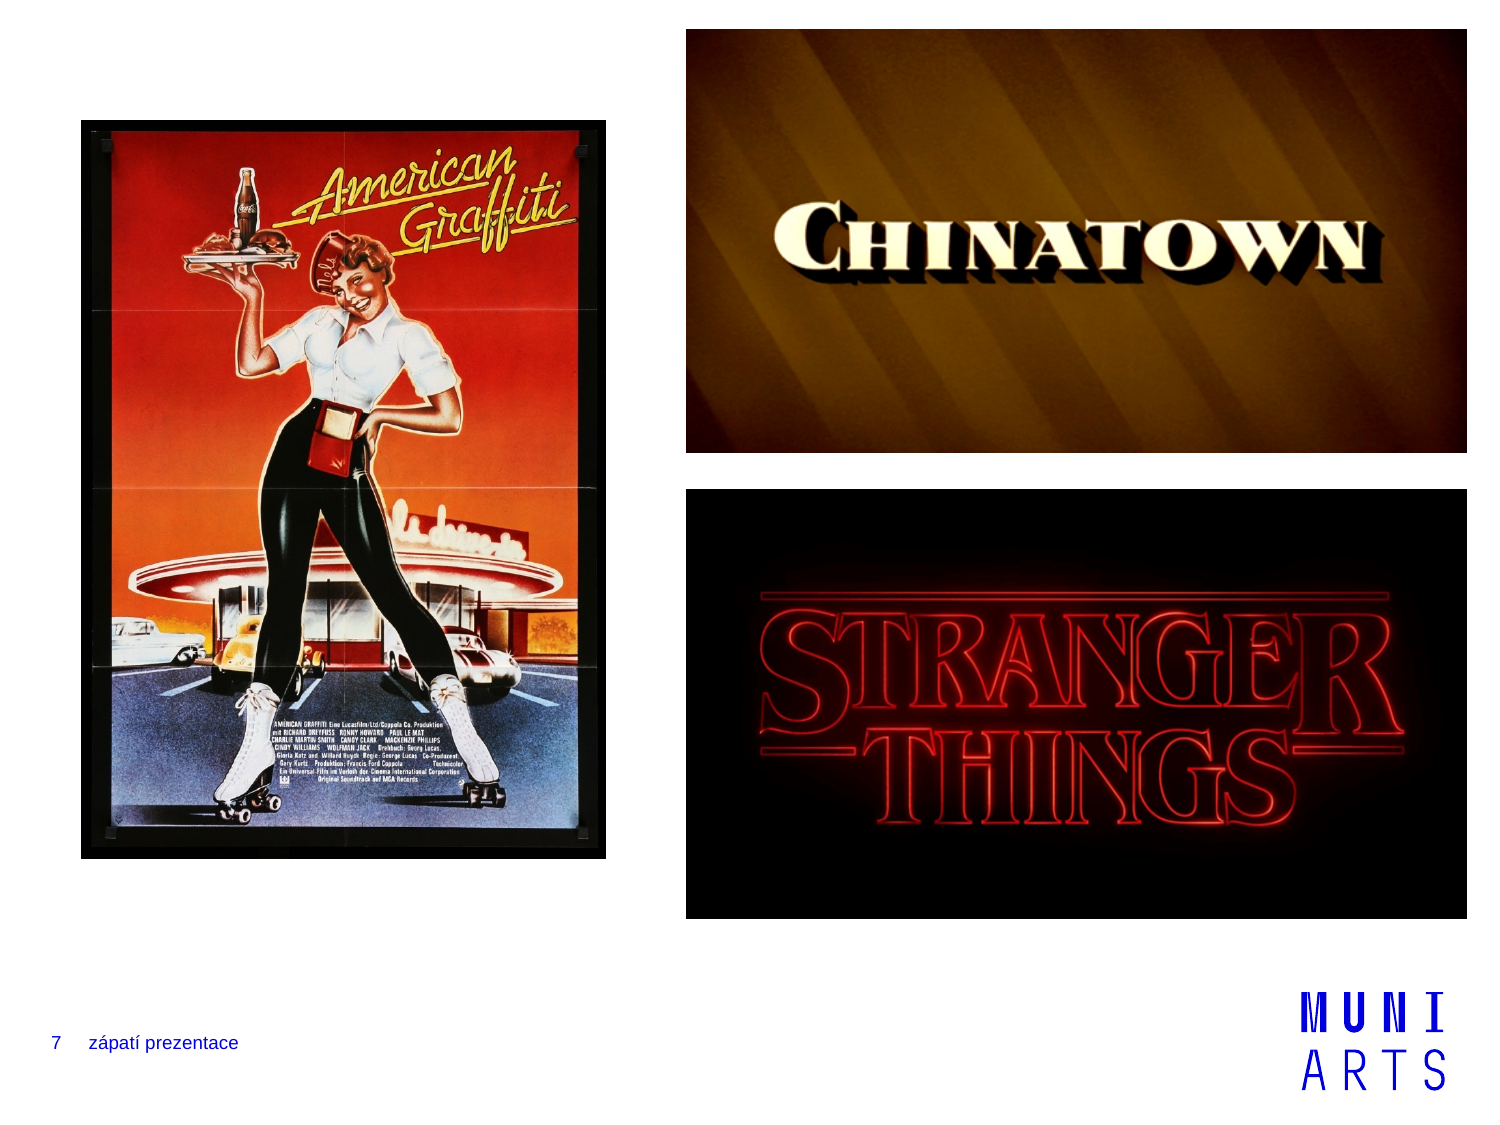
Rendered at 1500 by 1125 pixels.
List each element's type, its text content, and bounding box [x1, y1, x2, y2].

picture [81, 120, 607, 859]
picture [686, 29, 1468, 453]
slide_number 7 [50, 1021, 82, 1063]
footer zápatí prezentace [88, 1021, 1063, 1063]
picture [686, 489, 1468, 919]
